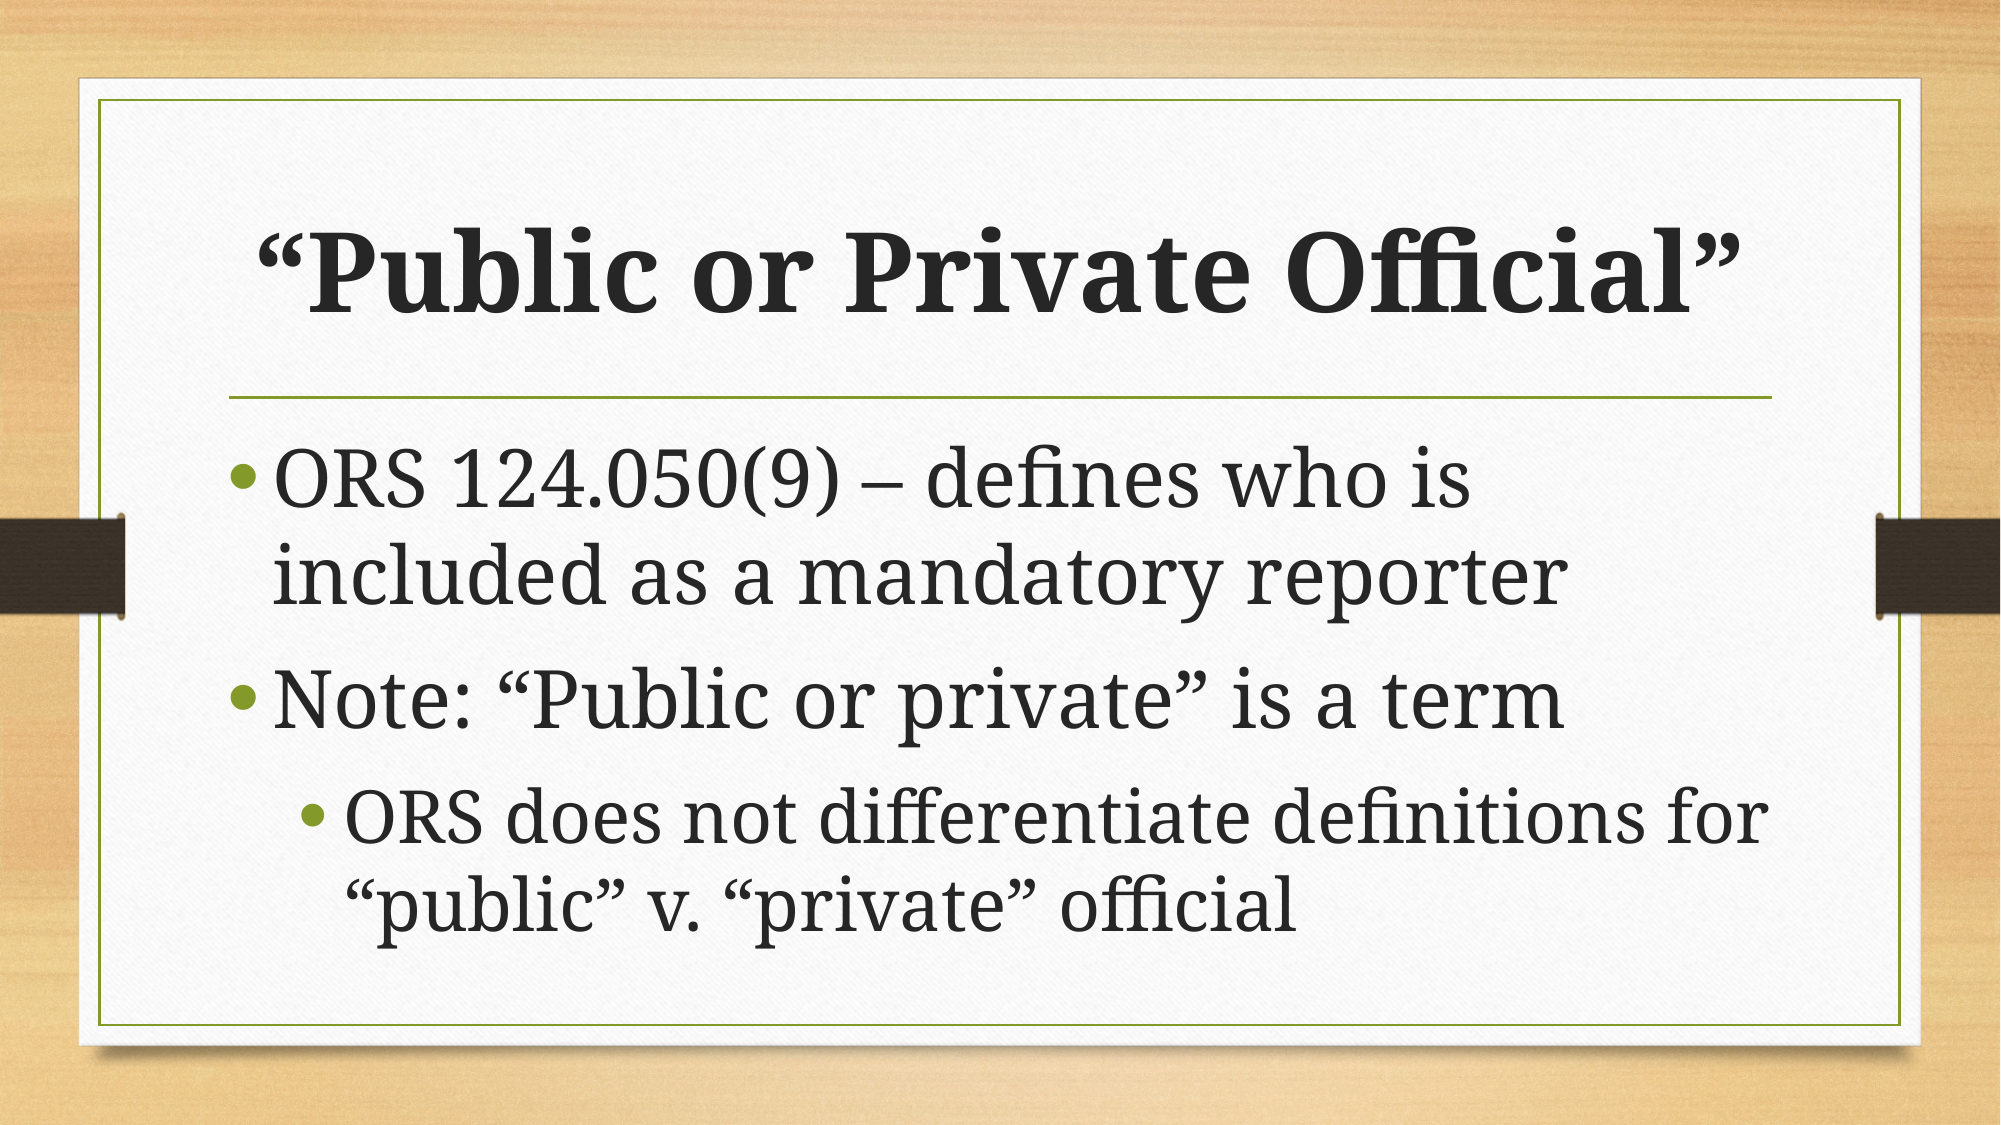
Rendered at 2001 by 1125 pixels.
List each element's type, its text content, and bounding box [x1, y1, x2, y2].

title “Public or Private Official” [212, 161, 1788, 375]
picture [0, 0, 2001, 1125]
list ORS 124.050(9) – defines who is included as a mandatory reporter Note: “Public or private” is a term ORS does not differentiate definitions for “public” v. “private” official [212, 419, 1788, 964]
